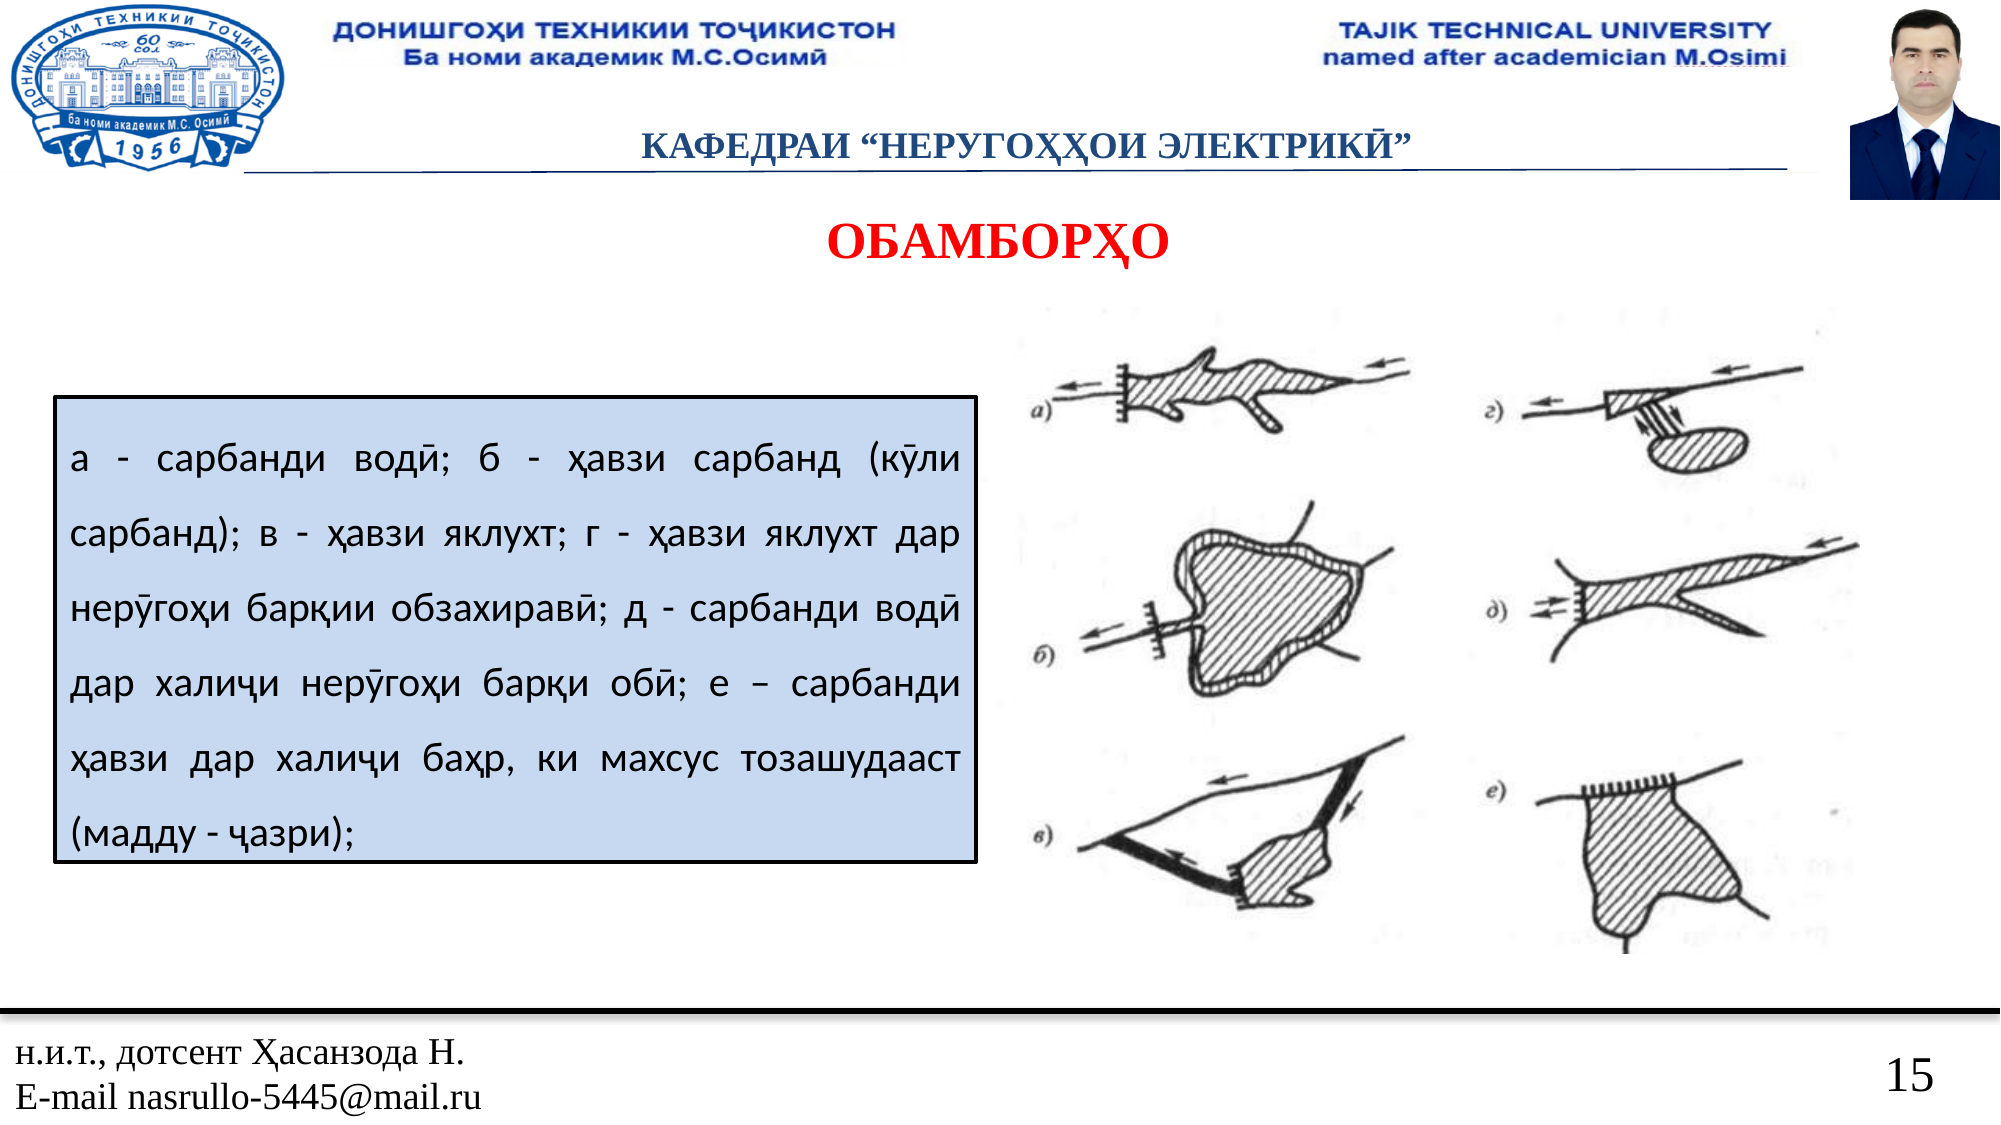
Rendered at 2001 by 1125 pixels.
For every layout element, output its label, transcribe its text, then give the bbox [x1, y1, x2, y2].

text_box а - сарбанди водӣ; б - ҳавзи сарбанд (кӯли сарбанд); в - ҳавзи яклухт; г - ҳавзи яклухт дар нерӯгоҳи барқии обзахиравӣ; д - сарбанди водӣ дар халиҷи нерӯгоҳи барқи обӣ; е – сарбанди ҳавзи дар халиҷи баҳр, ки махсус тозашудааст (мадду - ҷазри); [53, 395, 935, 864]
text_box КАФЕДРАИ “НЕРУГОҲҲОИ ЭЛЕКТРИКӢ” [354, 113, 1700, 174]
picture [1850, 0, 2000, 200]
text_box обамборҳо [0, 172, 1999, 303]
text_box н.и.т., дотсент Ҳасанзода Н. E-mail nasrullo-5445@mail.ru [0, 1021, 717, 1125]
picture [1, 0, 291, 172]
picture [1317, 20, 1803, 67]
picture [322, 20, 907, 67]
picture [940, 306, 1860, 954]
text_box 15 [1819, 1023, 2000, 1125]
